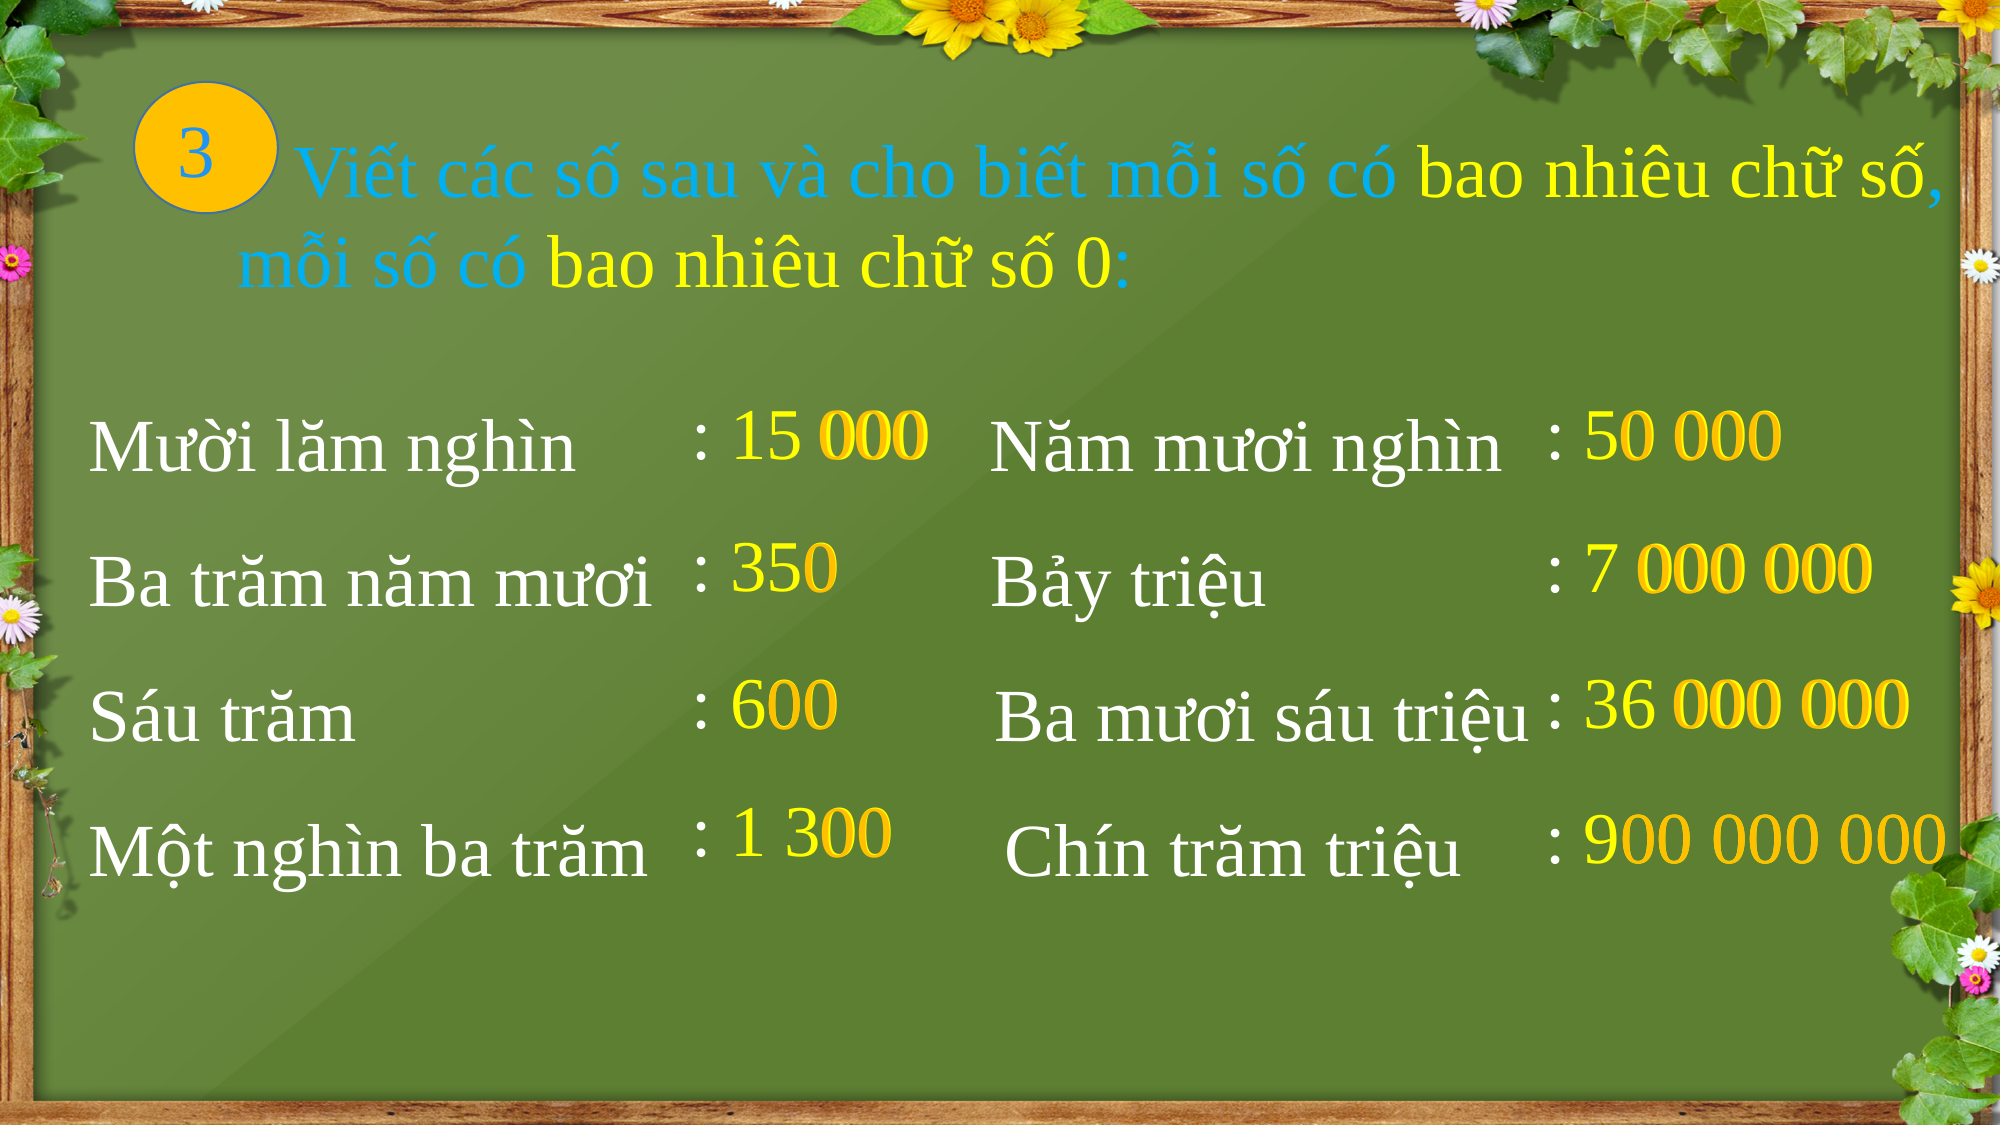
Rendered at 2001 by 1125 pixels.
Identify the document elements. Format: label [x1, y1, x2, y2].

picture [0, 0, 2000, 1125]
text_box [134, 81, 2000, 317]
